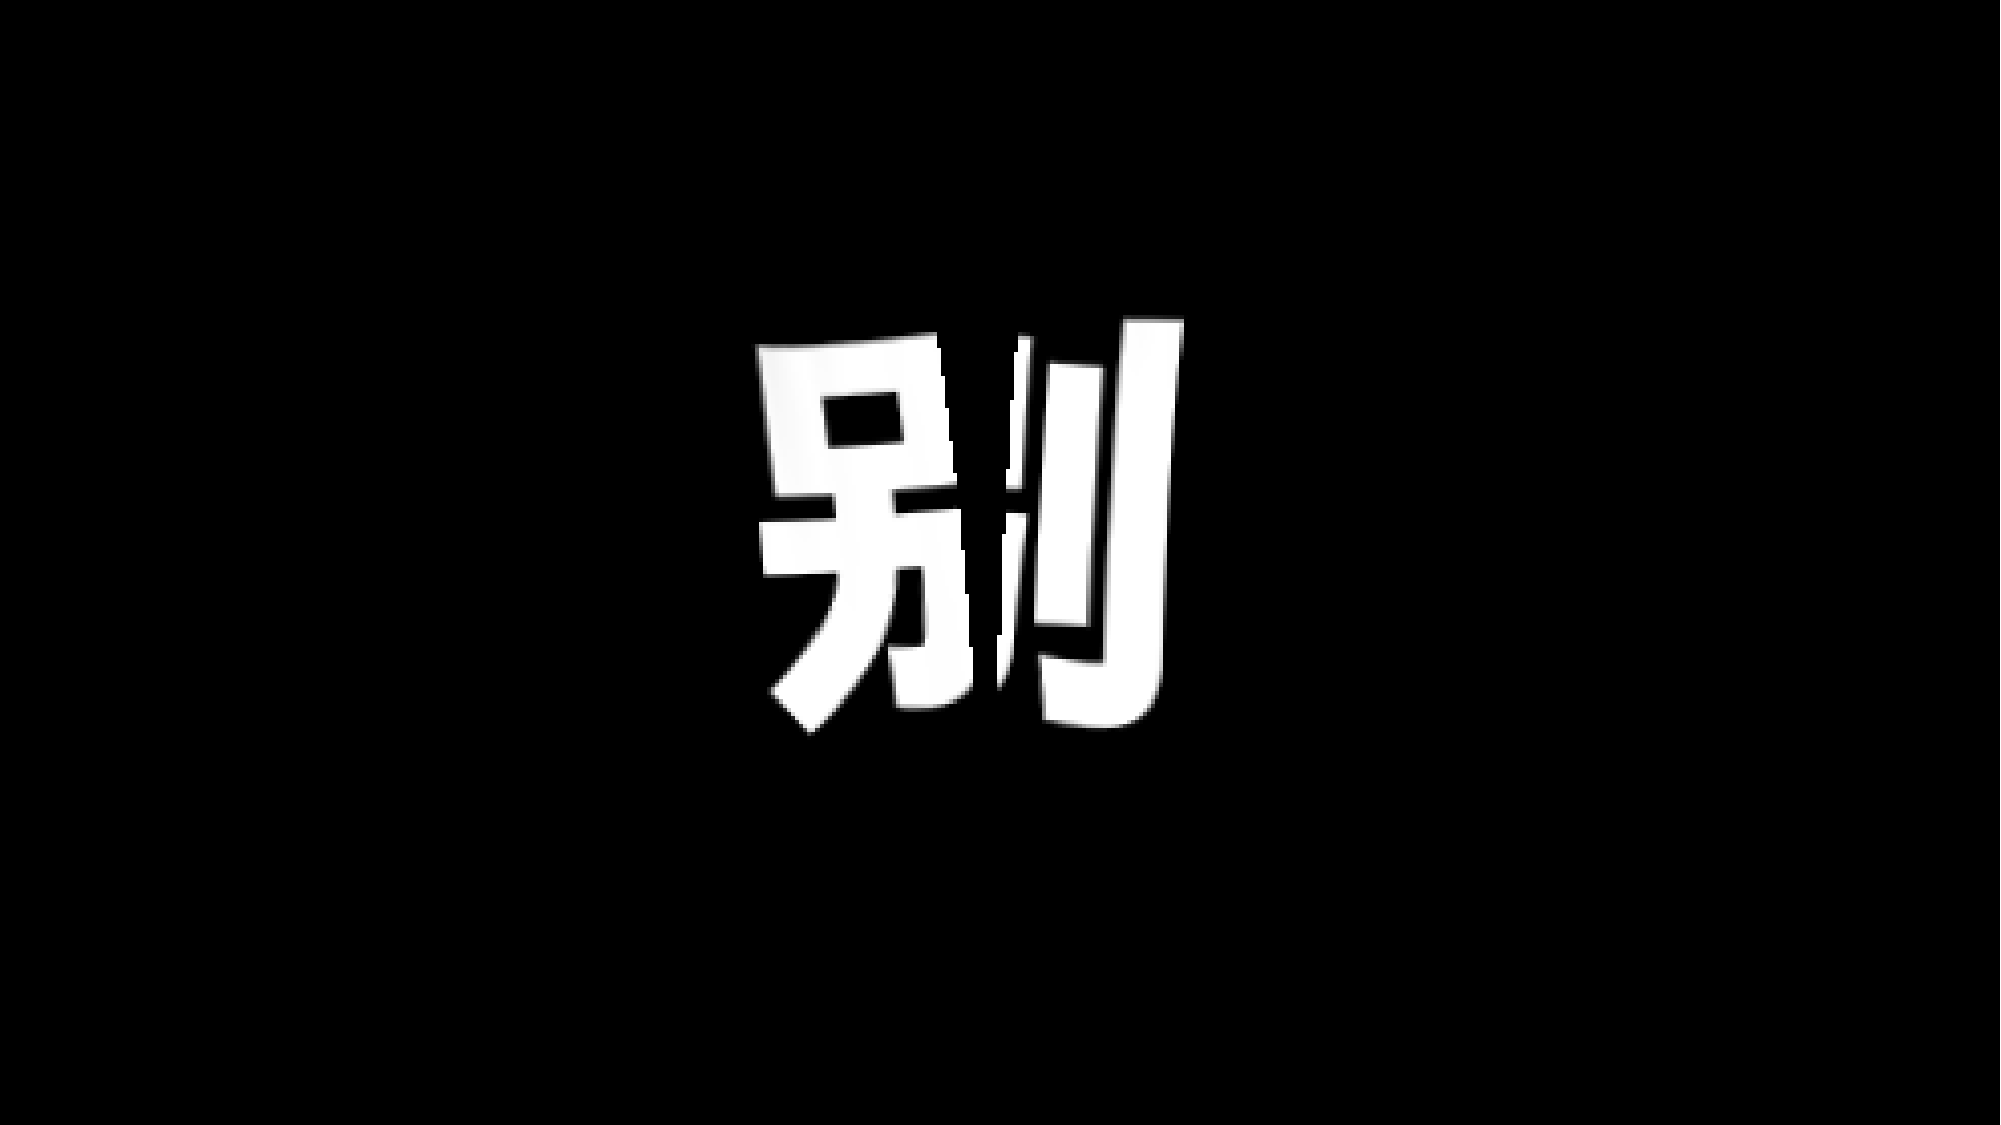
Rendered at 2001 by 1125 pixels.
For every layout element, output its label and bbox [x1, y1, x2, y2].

picture [92, 53, 1908, 1072]
